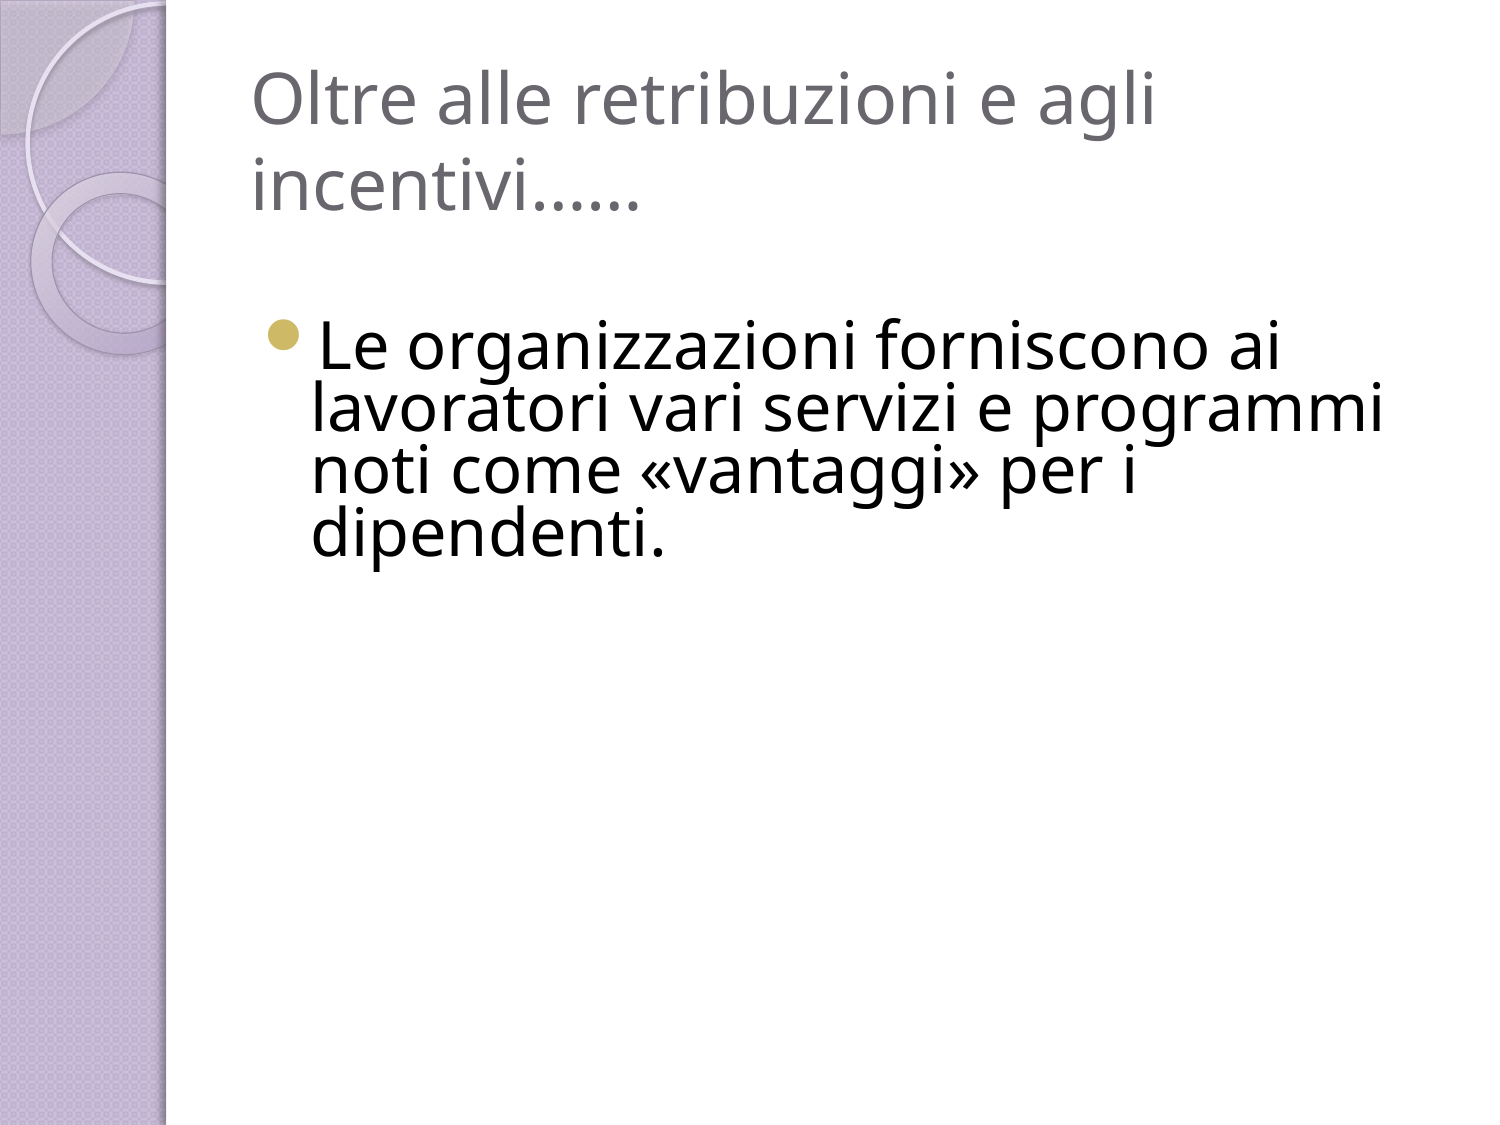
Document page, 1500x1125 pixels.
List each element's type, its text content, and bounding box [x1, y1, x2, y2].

title Oltre alle retribuzioni e agli incentivi…… [235, 45, 1466, 233]
list Le organizzazioni forniscono ai lavoratori vari servizi e programmi noti come «vantaggi» per i dipendenti. [235, 237, 1466, 1025]
